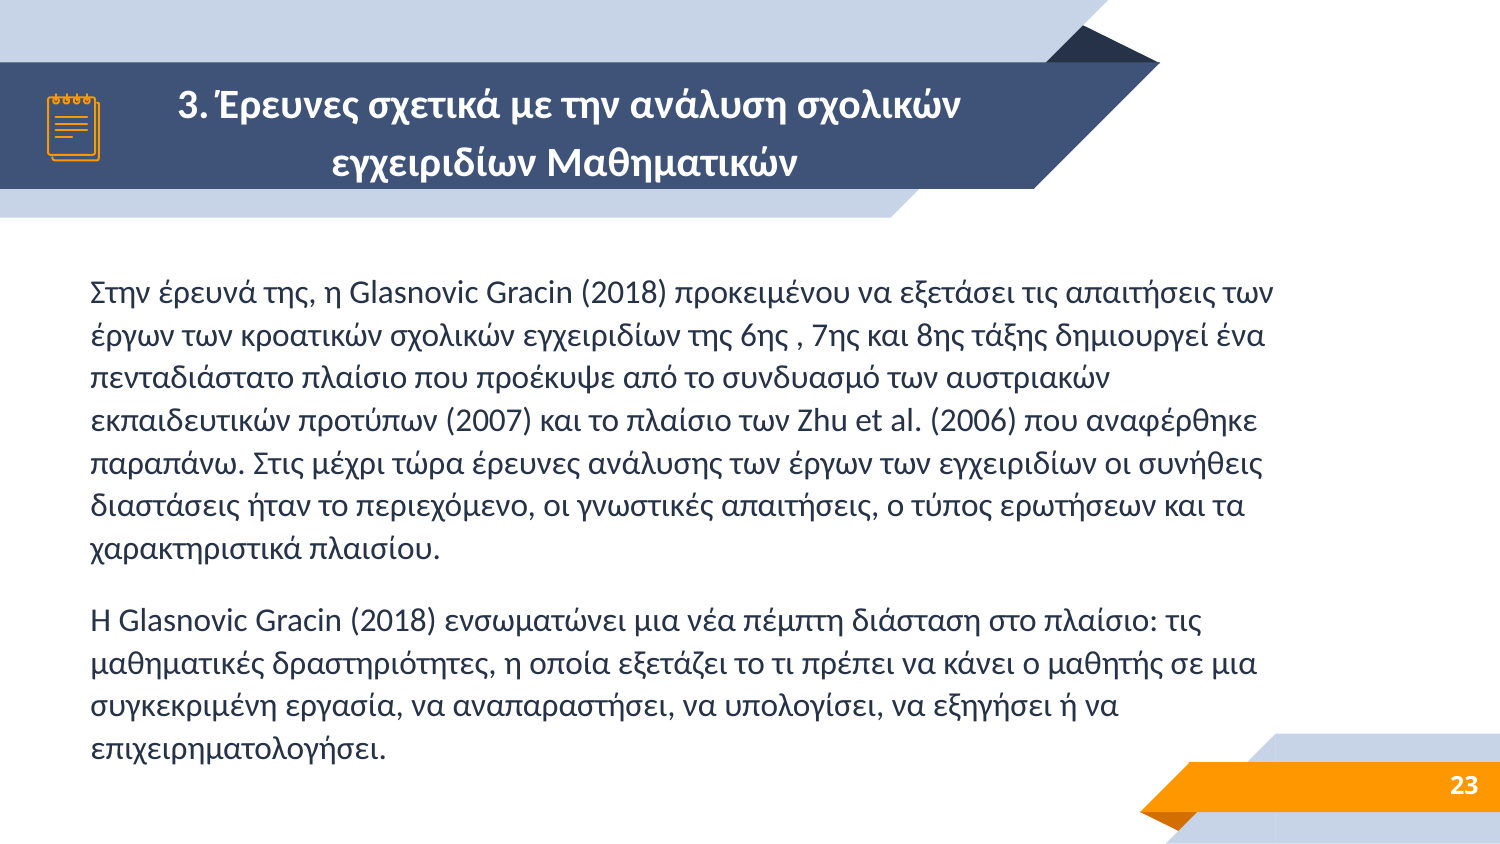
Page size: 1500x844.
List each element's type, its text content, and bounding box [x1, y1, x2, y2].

list Στην έρευνά της, η Glasnovic Gracin (2018) προκειμένου να εξετάσει τις απαιτήσεις των έργων των κροατικών σχολικών εγχειριδίων της 6ης , 7ης και 8ης τάξης δημιουργεί ένα πενταδιάστατο πλαίσιο που προέκυψε από το συνδυασμό των αυστριακών εκπαιδευτικών προτύπων (2007) και το πλαίσιο των Zhu et al. (2006) που αναφέρθηκε παραπάνω. Στις μέχρι τώρα έρευνες ανάλυσης των έργων των εγχειριδίων οι συνήθεις διαστάσεις ήταν το περιεχόμενο, οι γνωστικές απαιτήσεις, ο τύπος ερωτήσεων και τα χαρακτηριστικά πλαισίου. Η Glasnovic Gracin (2018) ενσωματώνει μια νέα πέμπτη διάσταση στο πλαίσιο: τις μαθηματικές δραστηριότητες, η οποία εξετάζει το τι πρέπει να κάνει ο μαθητής σε μια συγκεκριμένη εργασία, να αναπαραστήσει, να υπολογίσει, να εξηγήσει ή να επιχειρηματολογήσει. [58, 252, 1306, 813]
slide_number 23 [1249, 760, 1494, 813]
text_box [47, 93, 100, 161]
title 3. Έρευνες σχετικά με την ανάλυση σχολικών εγχειριδίων Μαθηματικών [133, 64, 997, 190]
